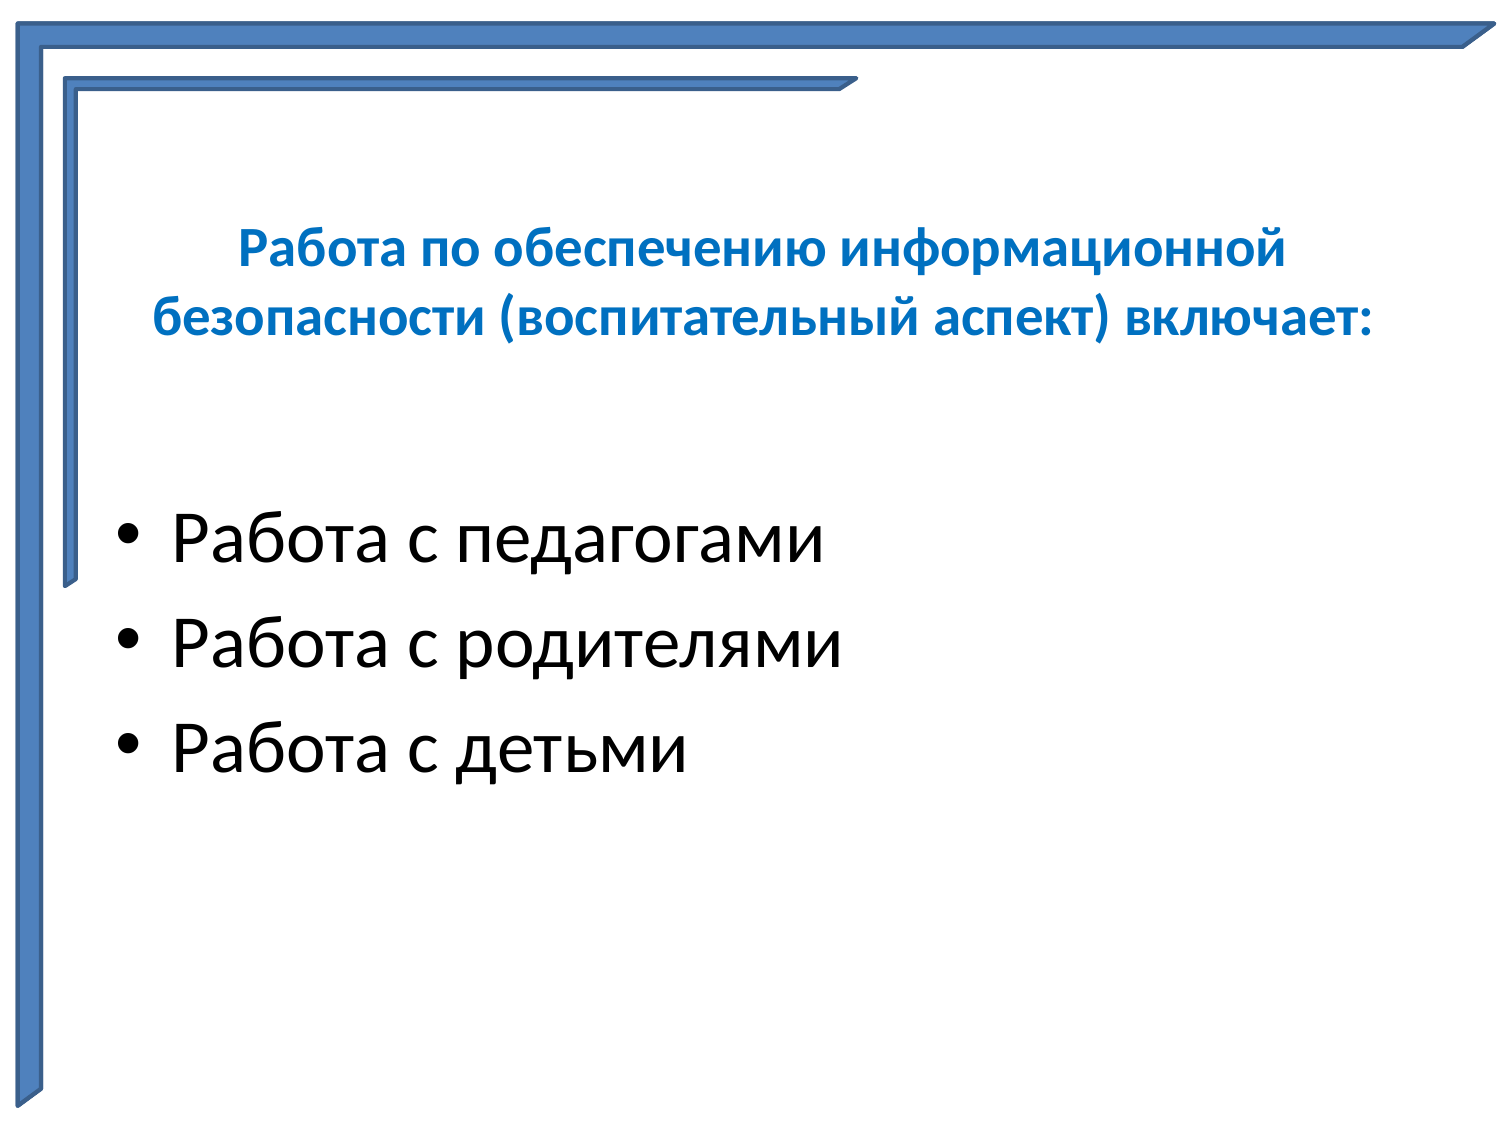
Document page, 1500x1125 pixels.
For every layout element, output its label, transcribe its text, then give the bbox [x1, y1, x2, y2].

list Работа с педагогами Работа с родителями Работа с детьми [100, 479, 1395, 976]
title Работа по обеспечению информационной безопасности (воспитательный аспект) включает: [88, 184, 1439, 372]
